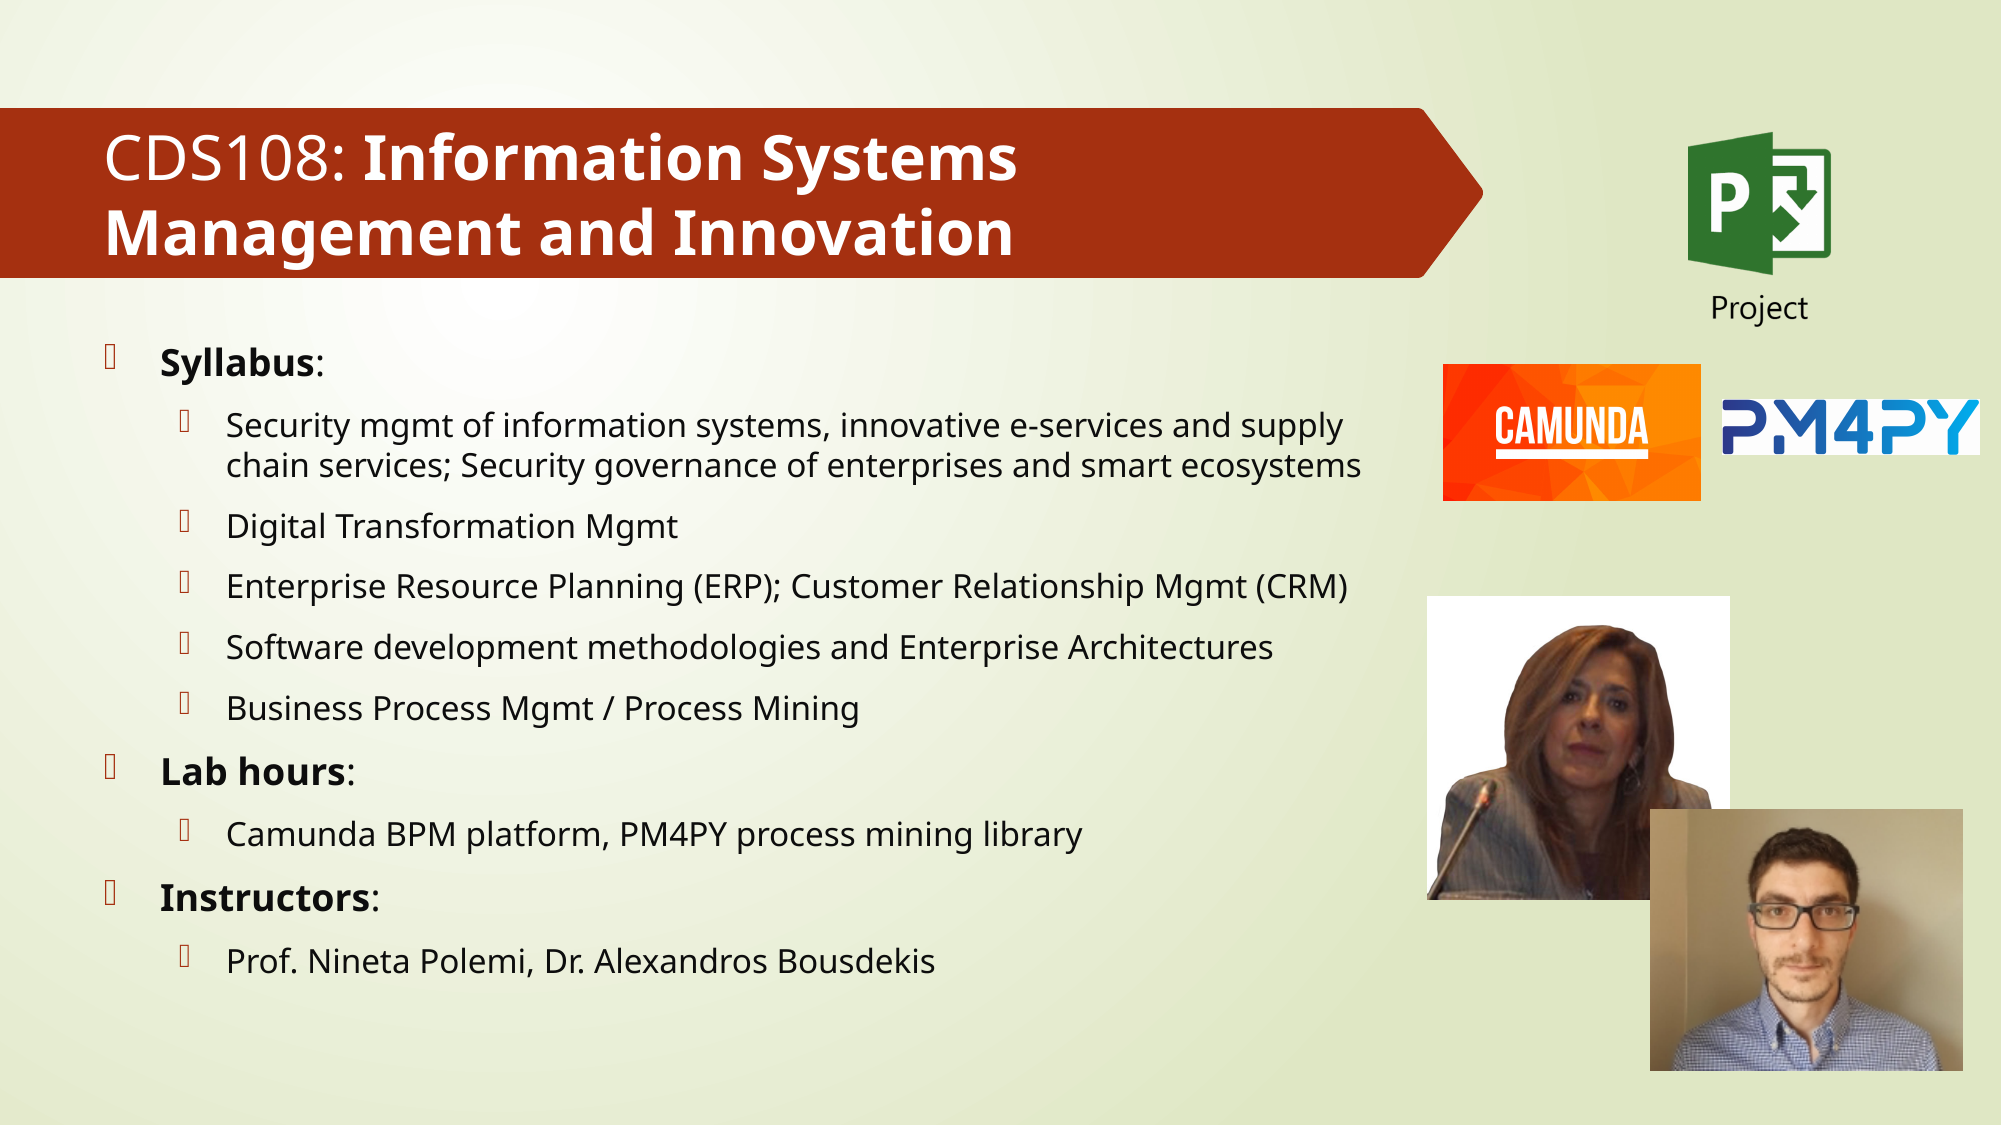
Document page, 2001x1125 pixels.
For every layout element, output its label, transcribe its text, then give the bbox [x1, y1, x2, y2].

picture [1687, 128, 1842, 330]
picture [1958, 399, 1981, 455]
list Syllabus: Security mgmt of information systems, innovative e-services and supply chain services; Security governance of enterprises and smart ecosystems Digital Transformation Mgmt Enterprise Resource Planning (ERP); Customer Relationship Mgmt (CRM) Software development methodologies and Enterprise Architectures Business Process Mgmt / Process Mining Lab hours: Camunda BPM platform, PM4PY process mining library Instructors: Prof. Nineta Polemi, Dr. Alexandros Bousdekis [88, 331, 1414, 1071]
picture [1442, 364, 1702, 501]
text_box [0, 108, 1484, 278]
title CDS108: Information Systems Management and Innovation [88, 129, 1262, 257]
picture [1426, 596, 1964, 1071]
text_box [0, 0, 2000, 1125]
picture [1721, 399, 1968, 455]
